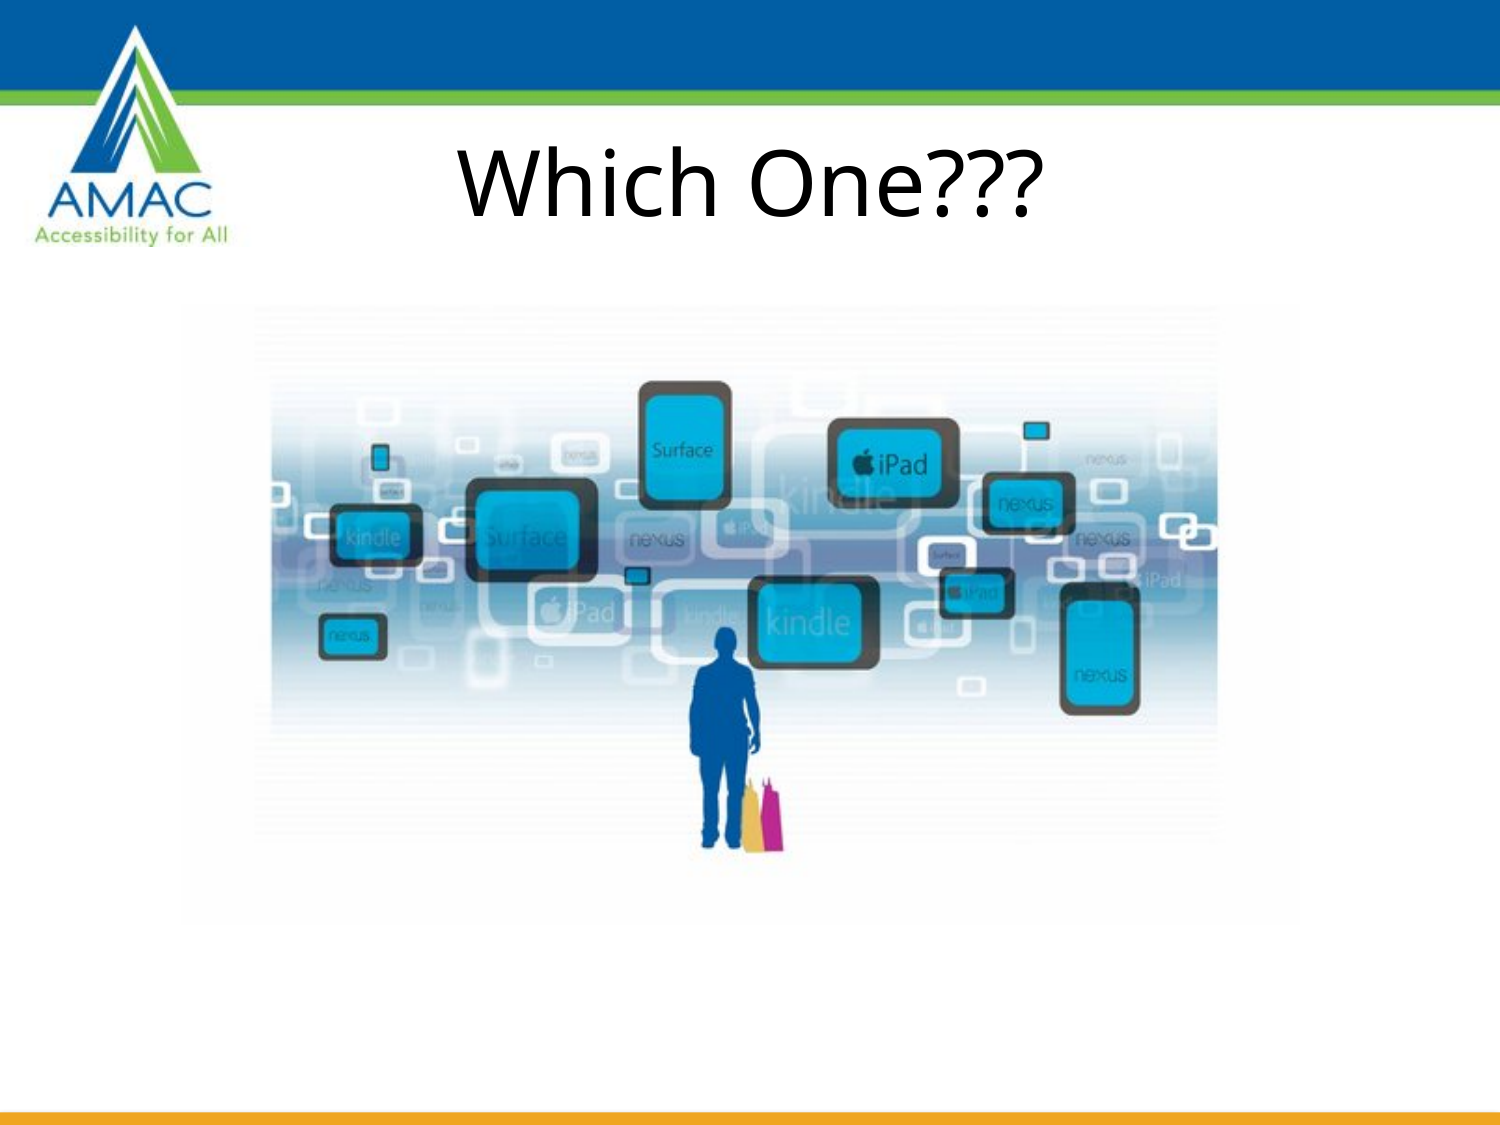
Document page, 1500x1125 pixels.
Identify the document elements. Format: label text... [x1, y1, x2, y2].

title Which One??? [76, 117, 1427, 305]
picture [0, 0, 1500, 247]
picture [181, 304, 1301, 926]
